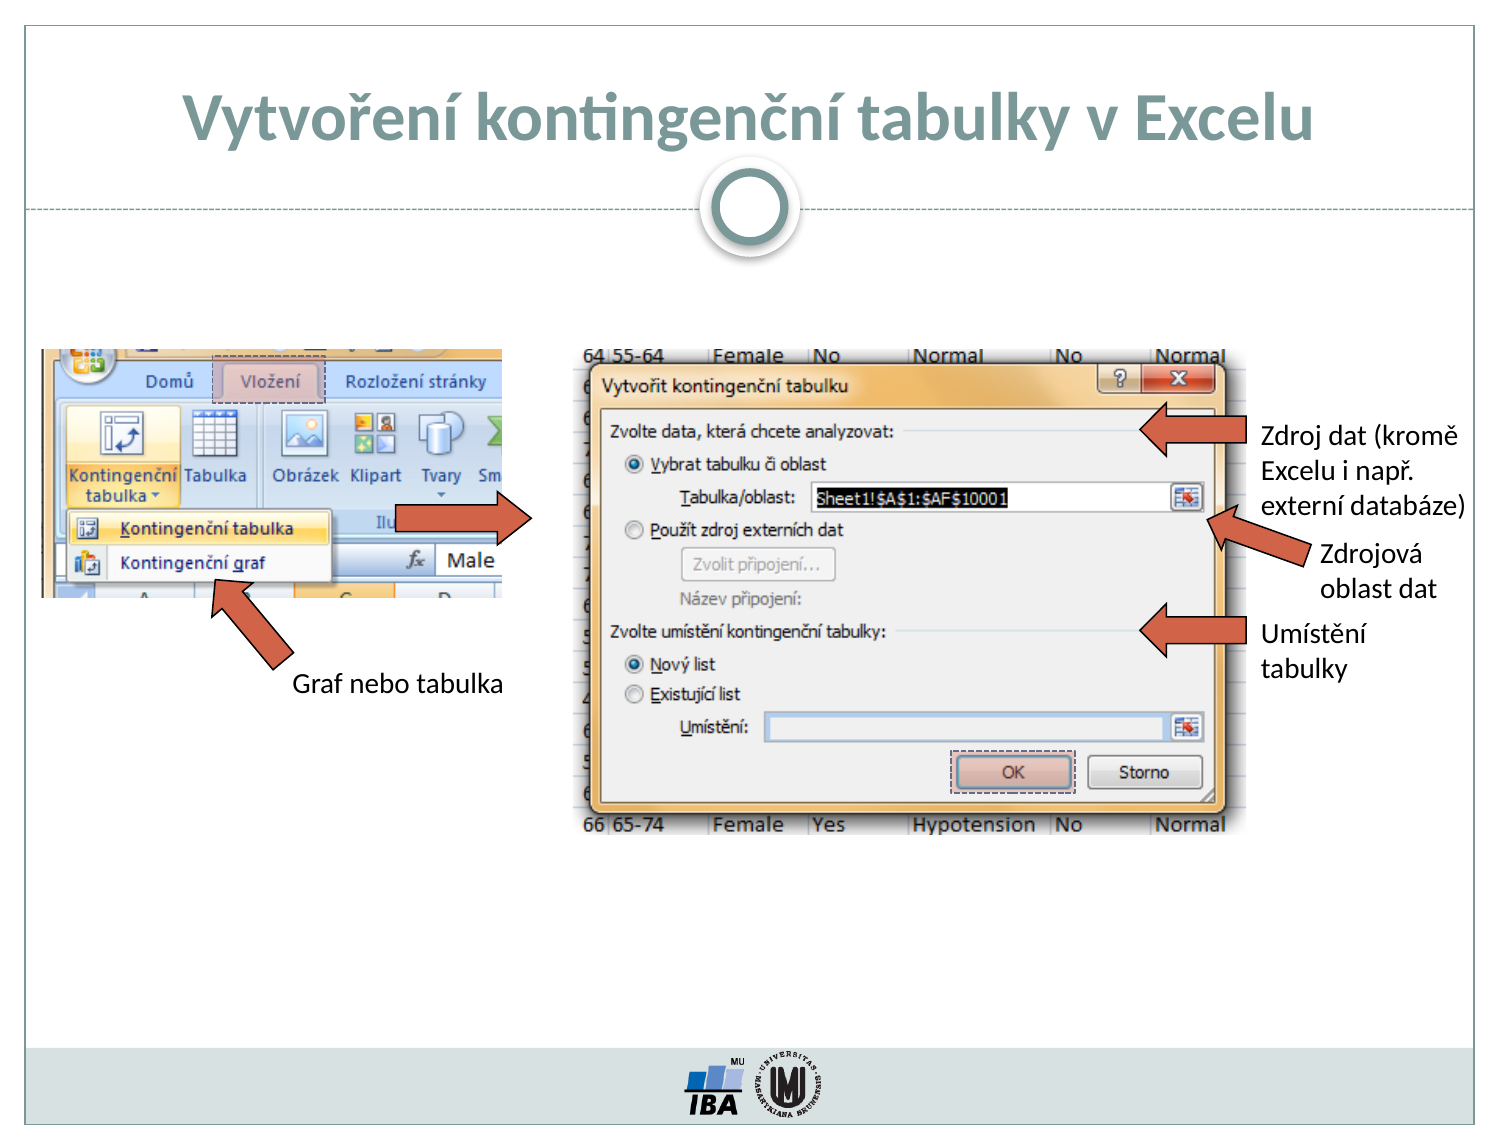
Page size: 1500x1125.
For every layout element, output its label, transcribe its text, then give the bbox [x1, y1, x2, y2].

text_box Zdrojová oblast dat [1305, 527, 1489, 612]
text_box Zdroj dat (kromě Excelu i např. externí databáze) [1253, 408, 1489, 529]
picture [572, 349, 1247, 835]
text_box [509, 500, 532, 536]
text_box [1253, 523, 1312, 567]
text_box Umístění tabulky [1253, 606, 1435, 692]
title Vytvoření kontingenční tabulky v Excelu [49, 37, 1450, 163]
picture [684, 1058, 744, 1115]
text_box [211, 609, 294, 670]
picture [41, 349, 503, 599]
text_box Graf nebo tabulka [277, 656, 561, 707]
picture [755, 1051, 821, 1118]
